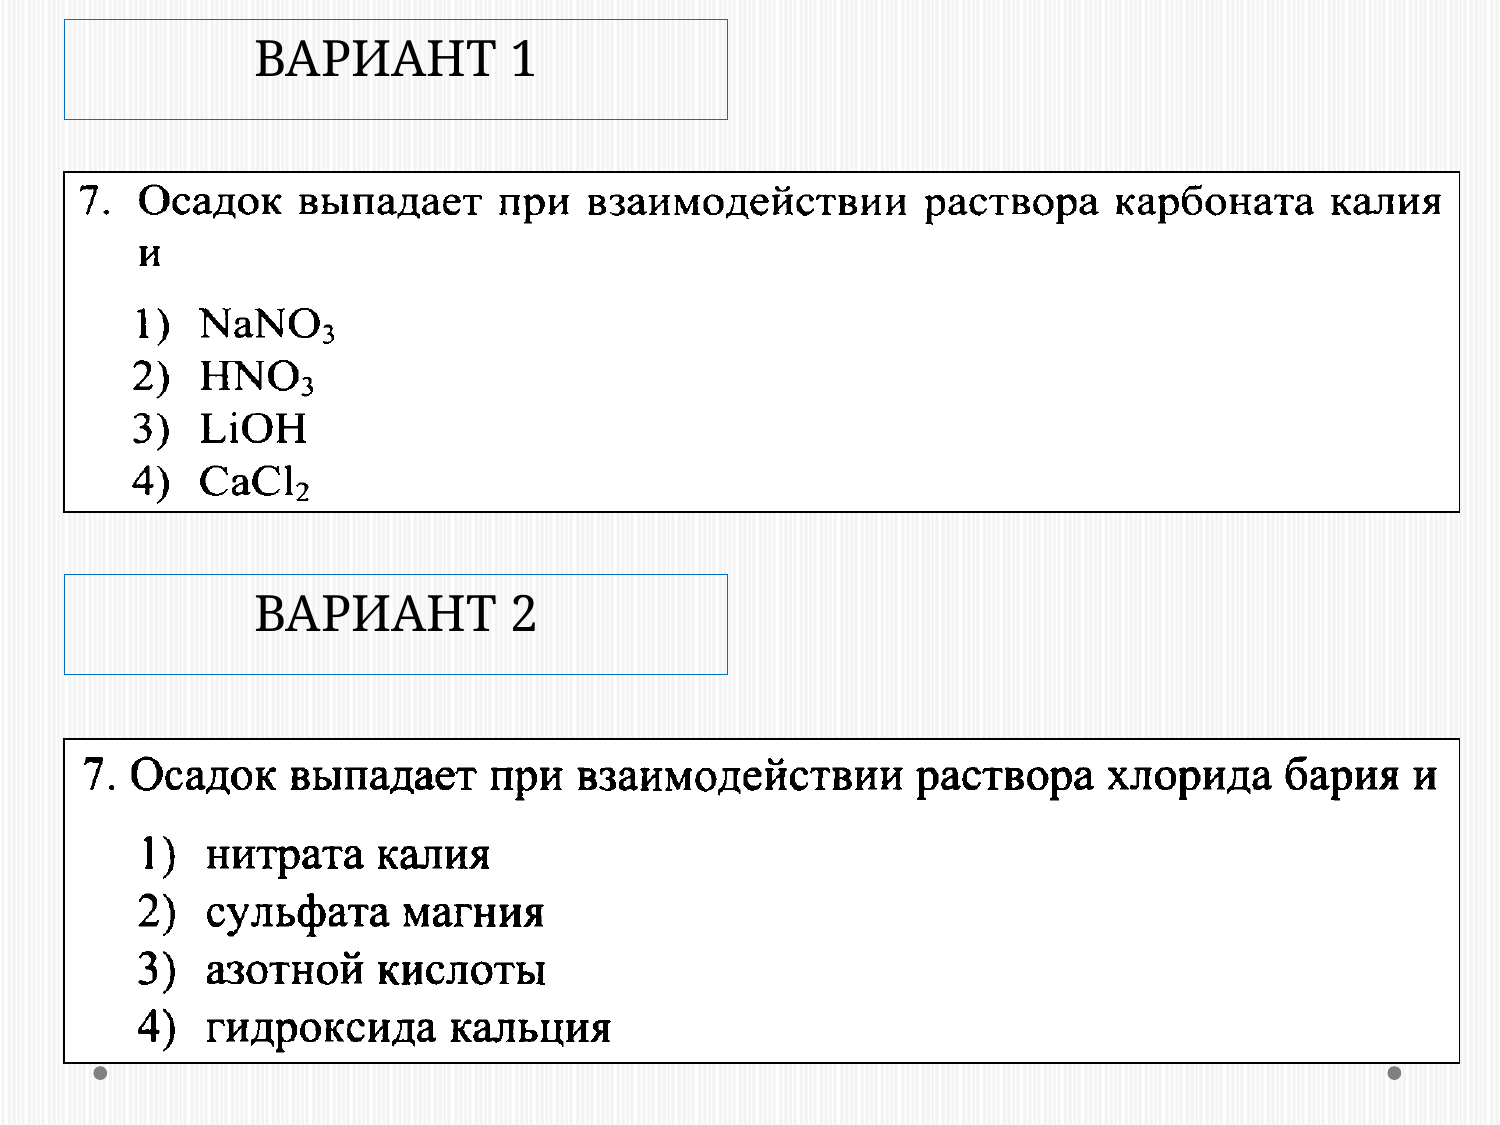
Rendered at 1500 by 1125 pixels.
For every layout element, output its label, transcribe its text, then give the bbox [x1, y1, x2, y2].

text_box ВАРИАНТ 2 [64, 574, 728, 675]
text_box ВАРИАНТ 1 [64, 19, 728, 120]
picture [64, 739, 1459, 1063]
picture [64, 172, 1459, 512]
